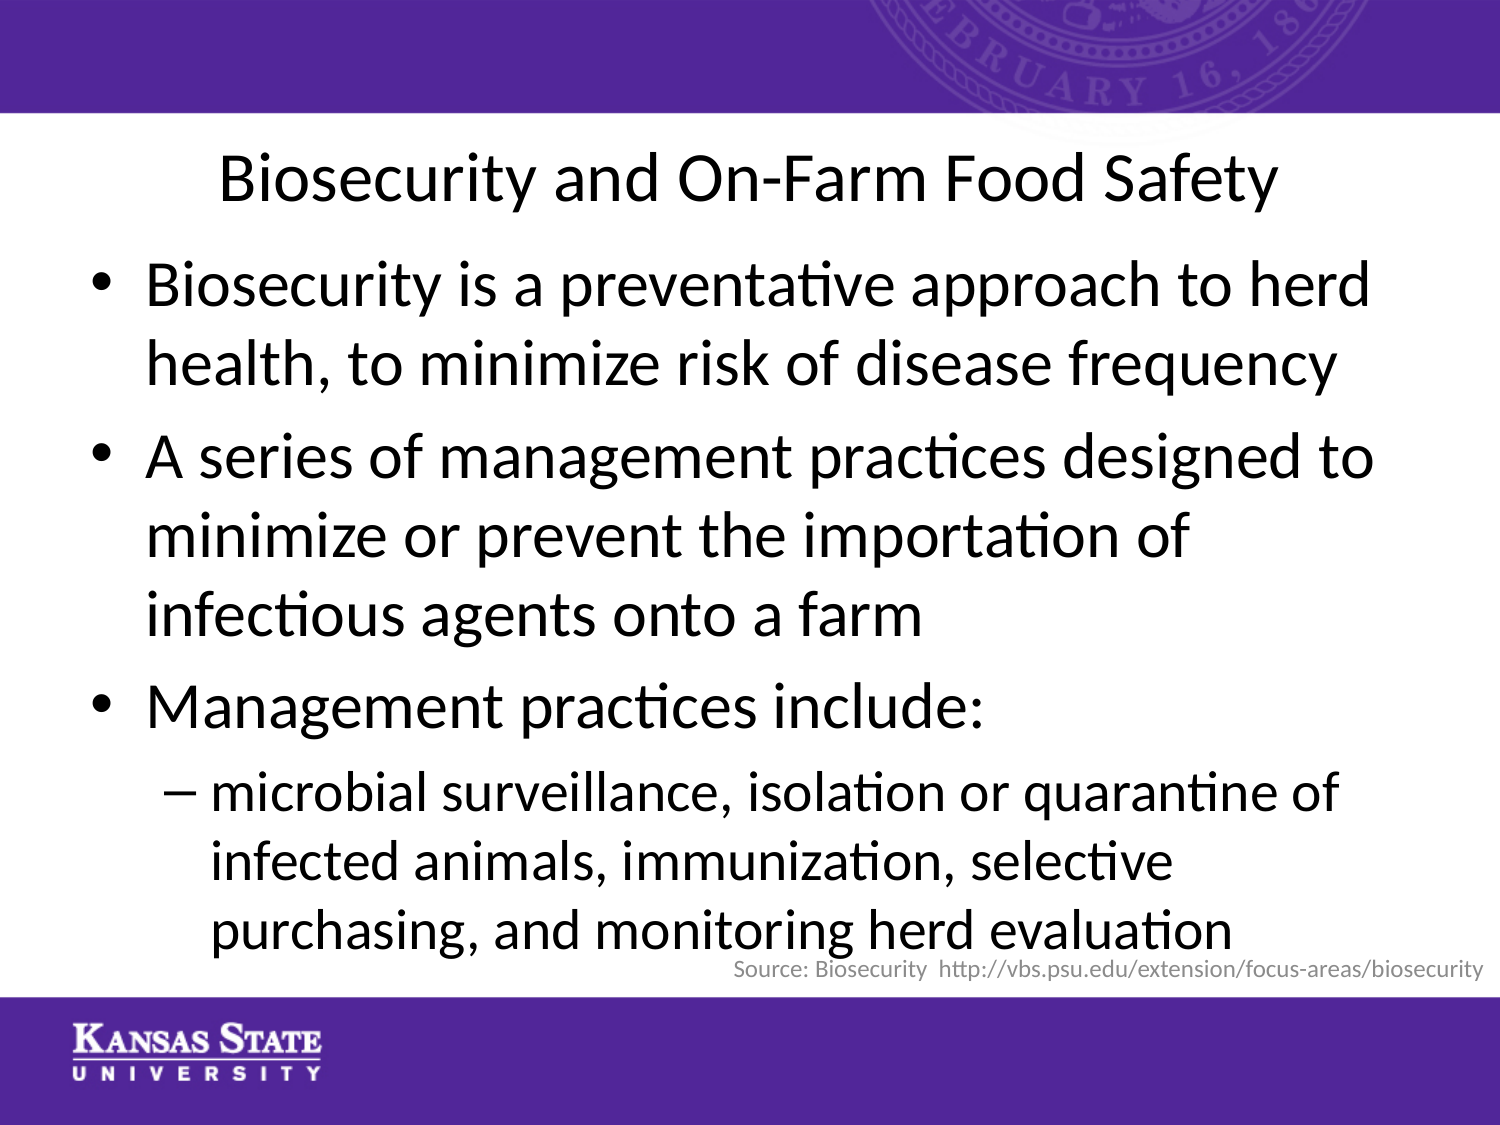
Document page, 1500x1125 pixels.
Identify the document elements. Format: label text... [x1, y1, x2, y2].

picture [0, 0, 1500, 1125]
footer Source: Biosecurity http://vbs.psu.edu/extension/focus-areas/biosecurity [395, 937, 1500, 998]
title Biosecurity and On-Farm Food Safety [75, 122, 1425, 233]
list Biosecurity is a preventative approach to herd health, to minimize risk of disease frequency A series of management practices designed to minimize or prevent the importation of infectious agents onto a farm Management practices include: microbial surveillance, isolation or quarantine of infected animals, immunization, selective purchasing, and monitoring herd evaluation [75, 233, 1425, 976]
